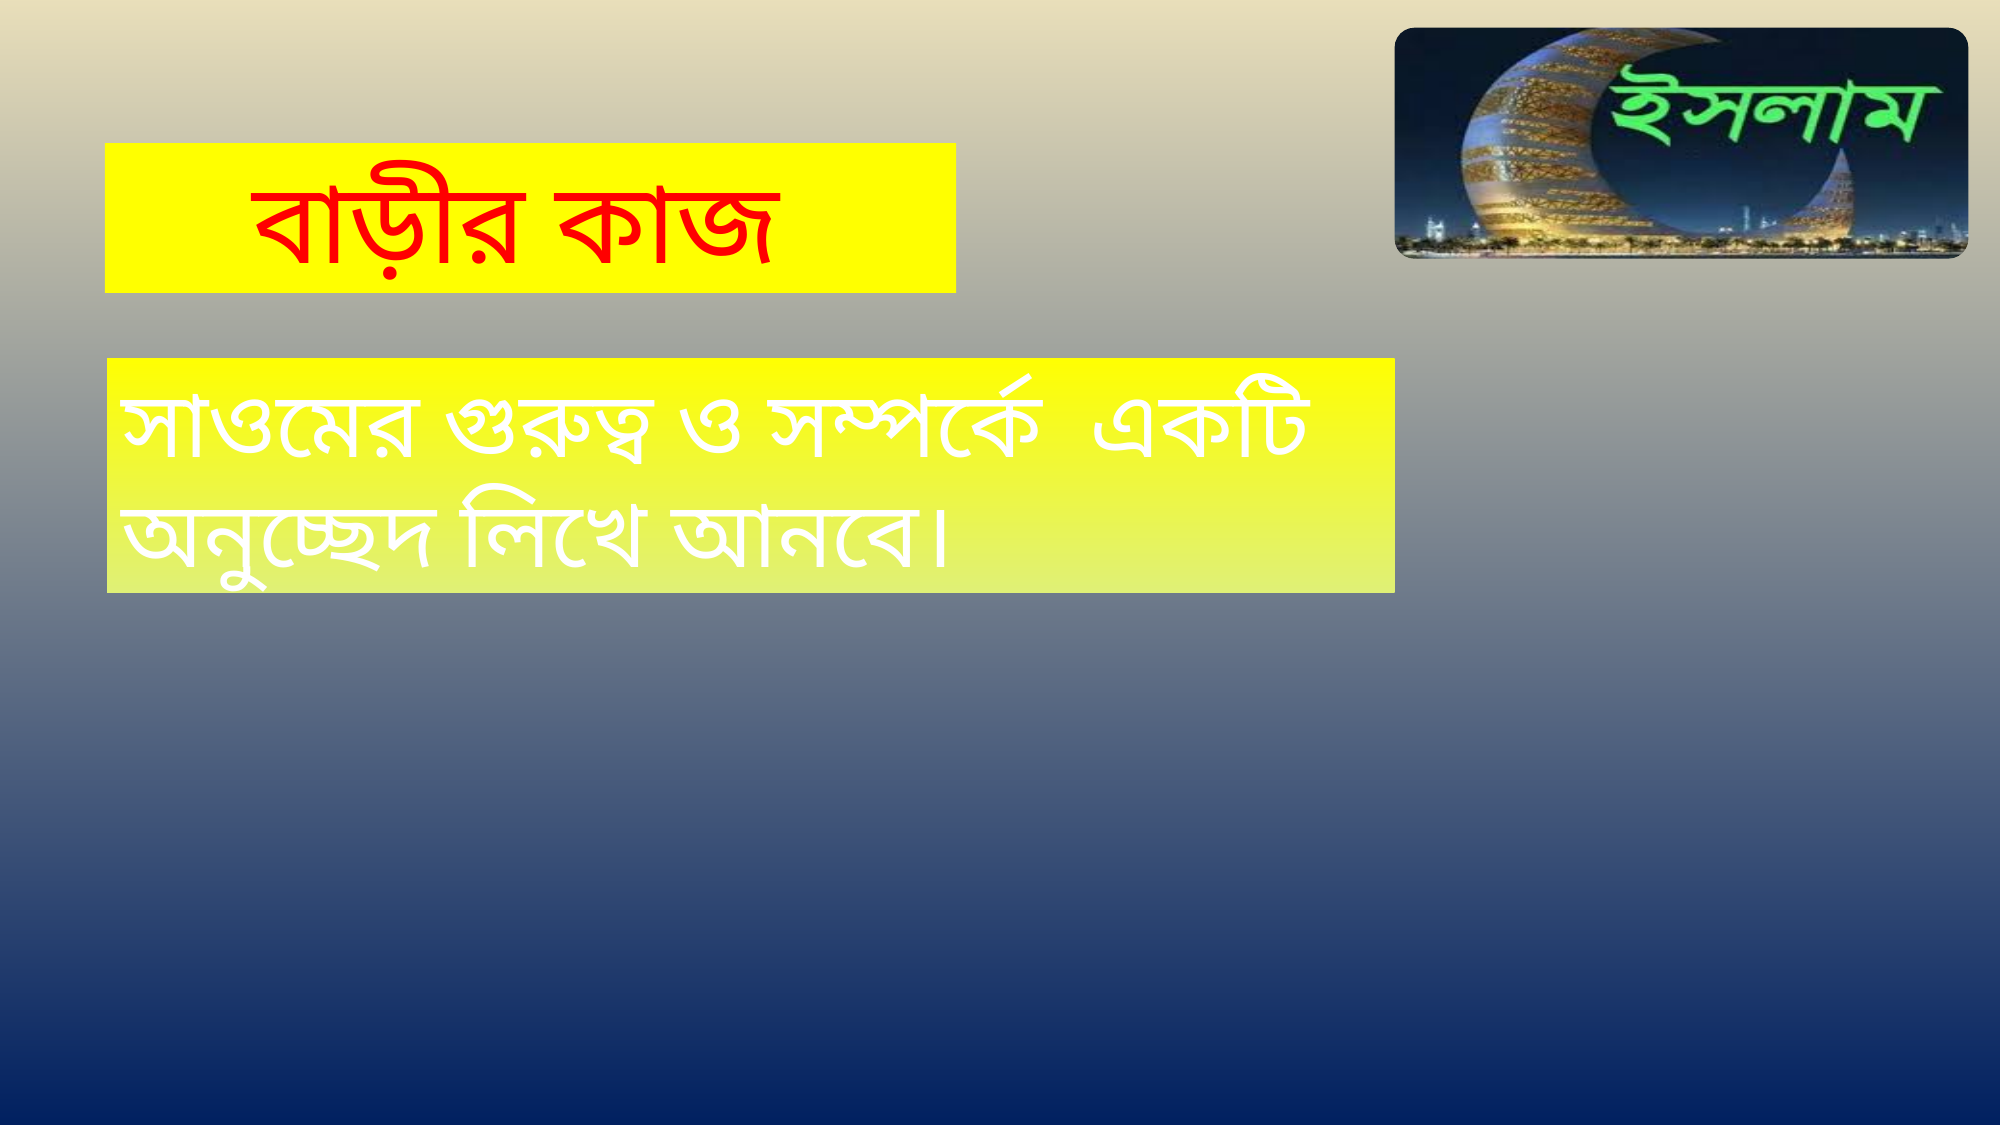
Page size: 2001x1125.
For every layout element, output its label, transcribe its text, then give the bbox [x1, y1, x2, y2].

picture [1394, 27, 1969, 259]
text_box সাওমের গুরুত্ব ও সম্পর্কে একটি অনুচ্ছেদ লিখে আনবে। [107, 358, 1395, 593]
text_box বাড়ীর কাজ [104, 143, 957, 293]
